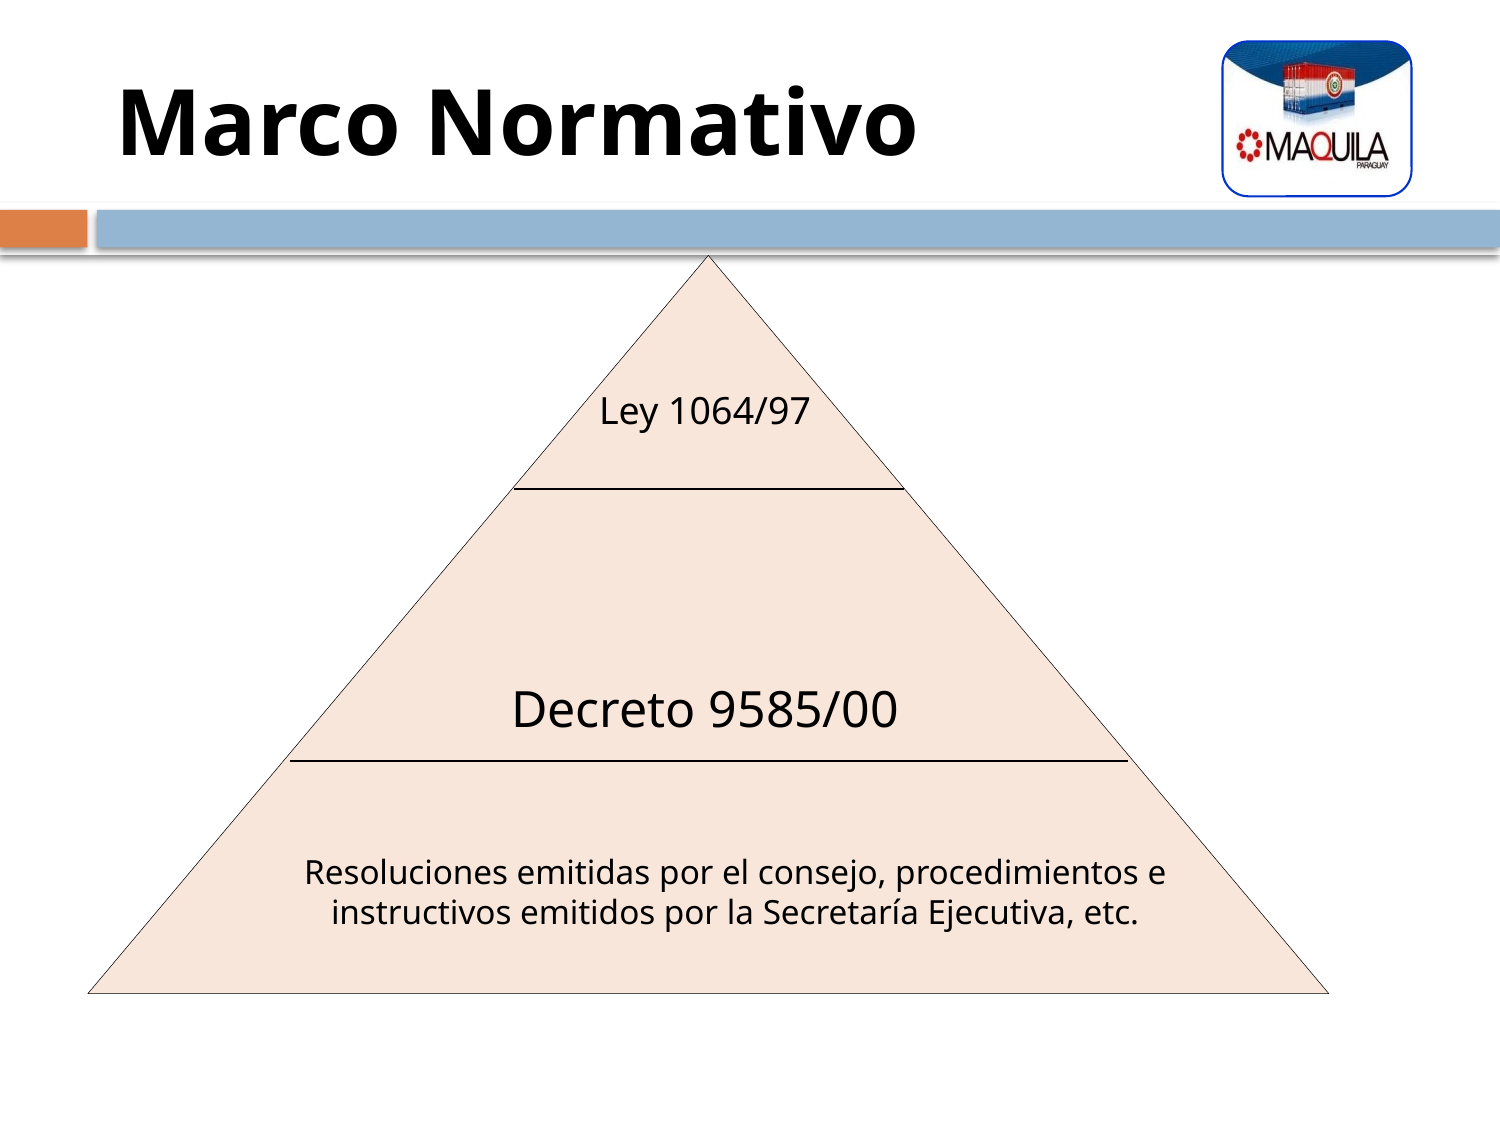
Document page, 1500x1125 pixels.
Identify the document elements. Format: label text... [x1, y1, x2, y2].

text_box [604, 255, 813, 379]
text_box Decreto 9585/00 [406, 669, 1012, 745]
text_box Ley 1064/97 [572, 379, 839, 440]
picture [1222, 41, 1412, 197]
title Marco Normativo [100, 37, 1439, 201]
text_box [87, 410, 1329, 994]
text_box Resoluciones emitidas por el consejo, procedimientos e instructivos emitidos por la Secretaría Ejecutiva, etc. [276, 843, 1196, 939]
